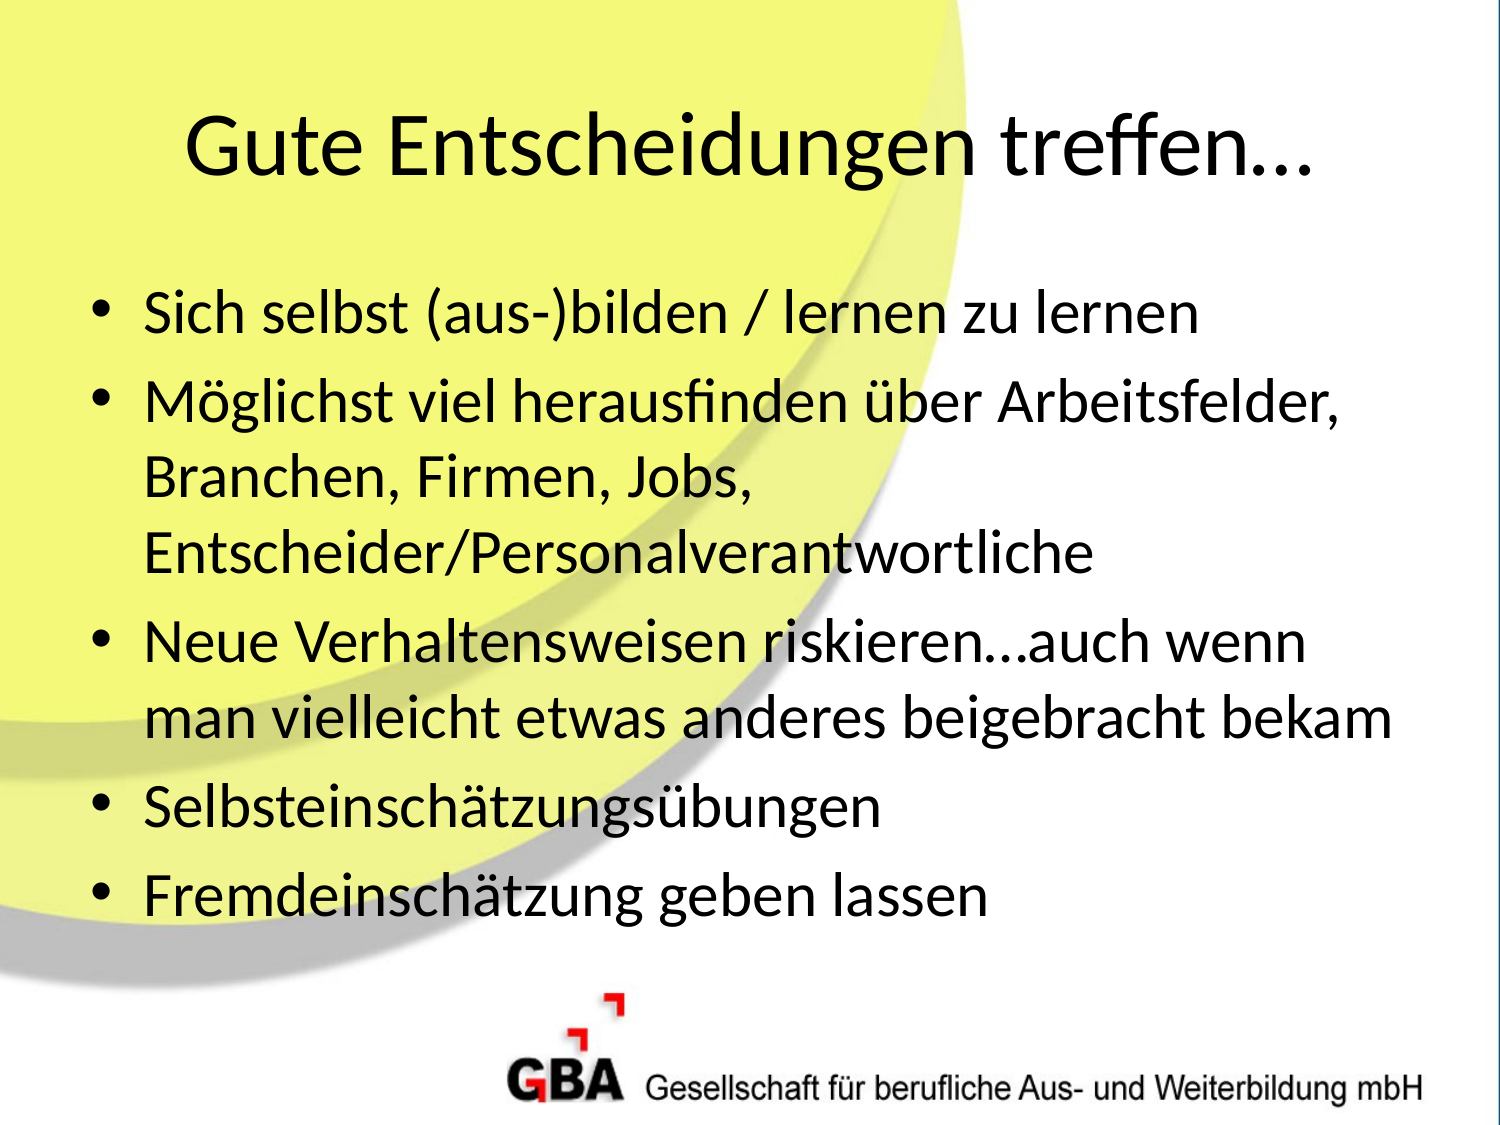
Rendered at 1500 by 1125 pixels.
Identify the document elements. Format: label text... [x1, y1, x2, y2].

title Gute Entscheidungen treffen… [75, 45, 1425, 233]
picture [0, 0, 1500, 1125]
list Sich selbst (aus-)bilden / lernen zu lernen Möglichst viel herausfinden über Arbeitsfelder, Branchen, Firmen, Jobs, Entscheider/Personalverantwortliche Neue Verhaltensweisen riskieren…auch wenn man vielleicht etwas anderes beigebracht bekam Selbsteinschätzungsübungen Fremdeinschätzung geben lassen [75, 262, 1425, 1005]
